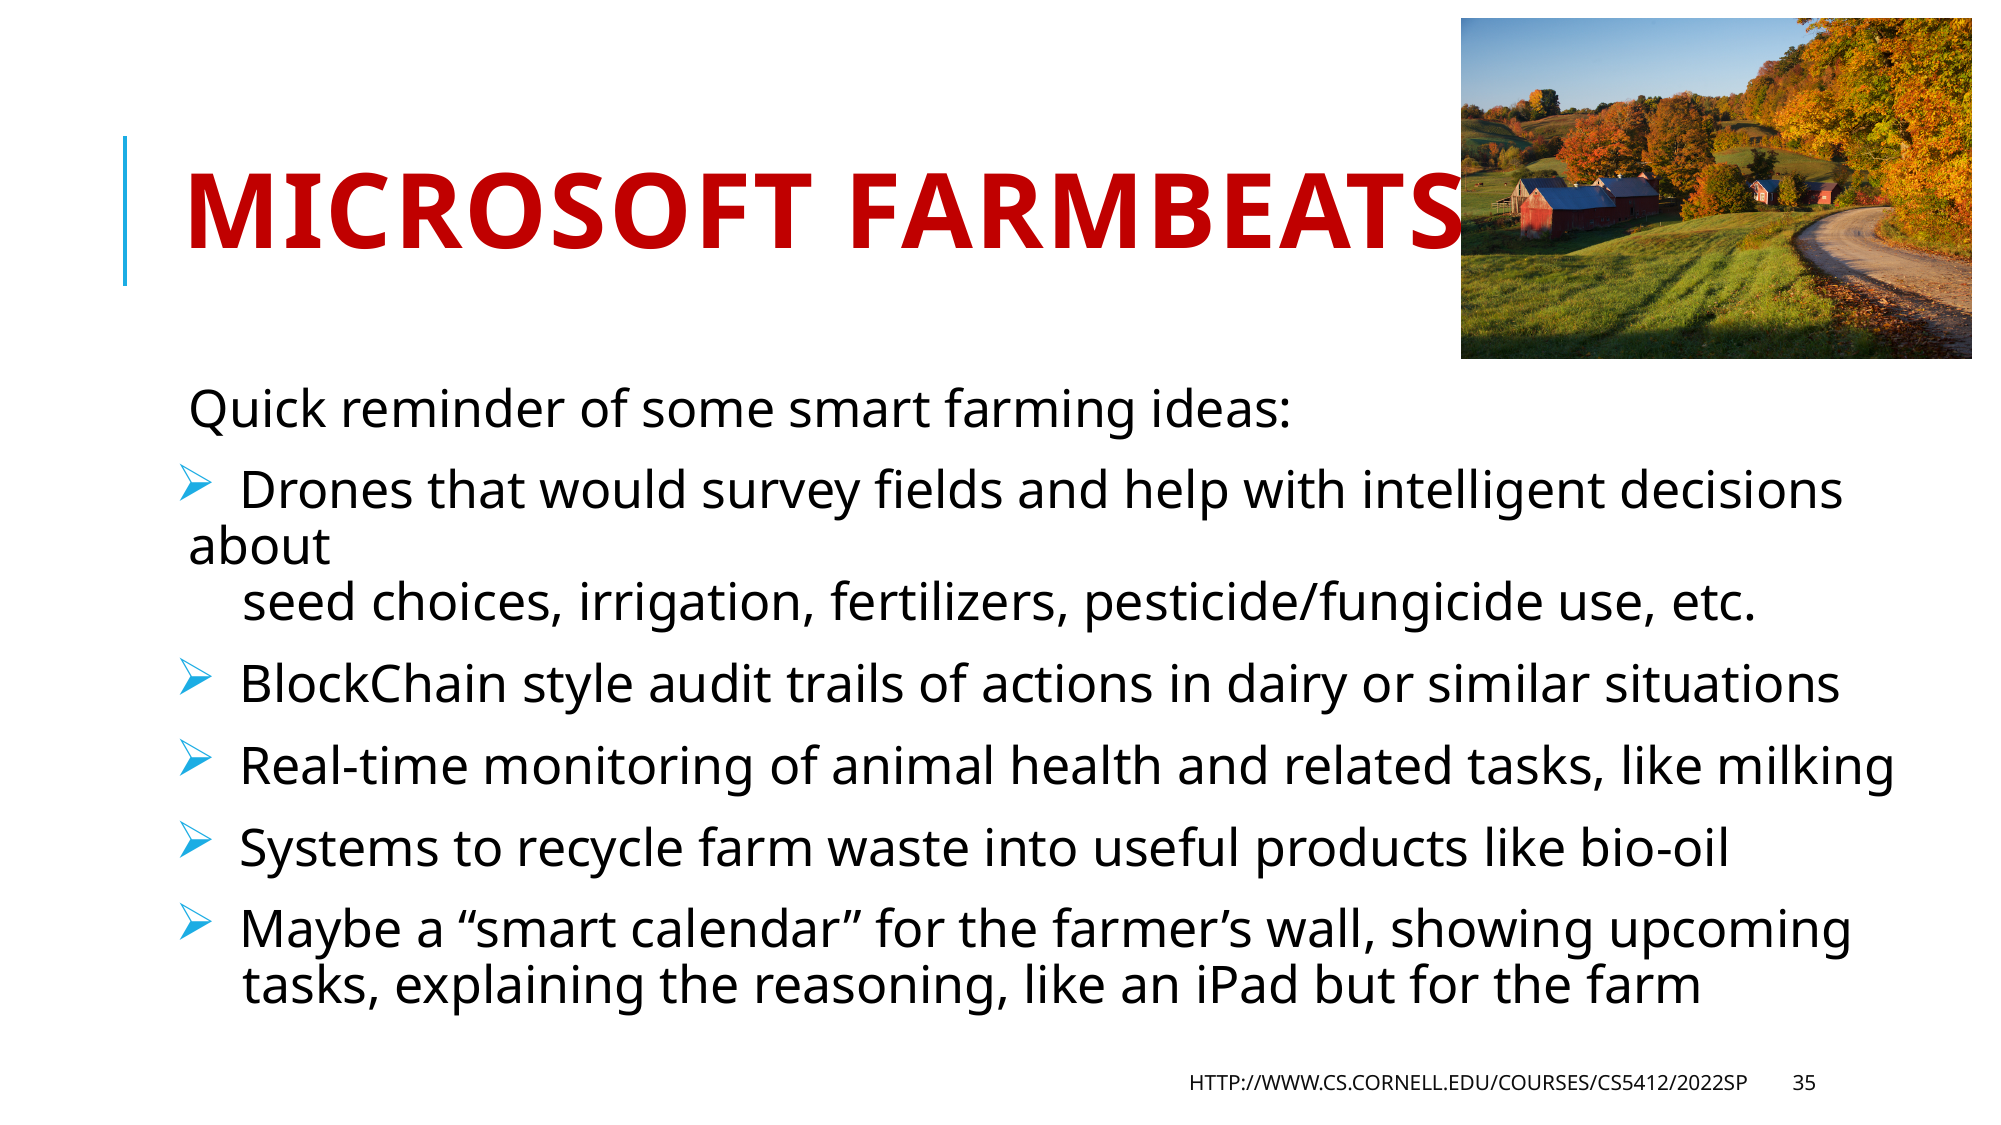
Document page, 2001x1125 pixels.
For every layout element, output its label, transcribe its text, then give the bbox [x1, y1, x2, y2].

list Quick reminder of some smart farming ideas: Drones that would survey fields and help with intelligent decisions about seed choices, irrigation, fertilizers, pesticide/fungicide use, etc. BlockChain style audit trails of actions in dairy or similar situations Real-time monitoring of animal health and related tasks, like milking Systems to recycle farm waste into useful products like bio-oil Maybe a “smart calendar” for the farmer’s wall, showing upcoming tasks, explaining the reasoning, like an iPad but for the farm [168, 375, 1938, 1035]
title Microsoft FarmBeats [168, 96, 1454, 342]
slide_number 35 [1777, 1061, 1938, 1107]
picture [1461, 18, 1972, 359]
footer http://www.cs.cornell.edu/courses/cs5412/2022sp [794, 1061, 1763, 1107]
